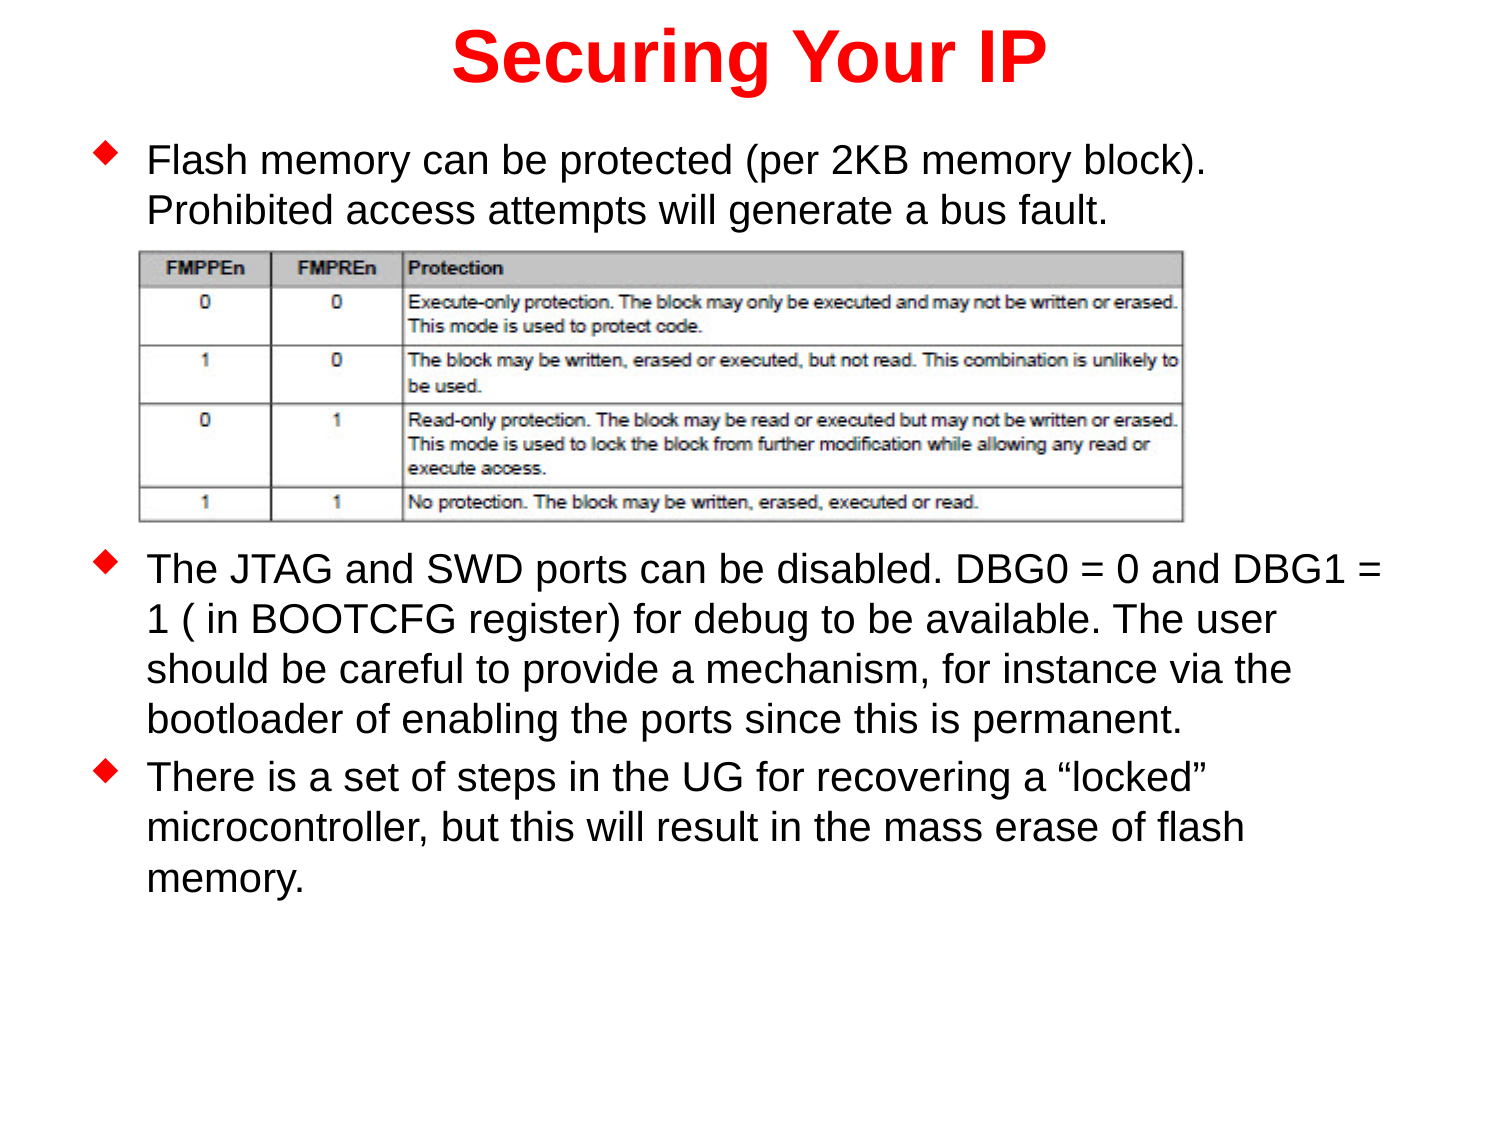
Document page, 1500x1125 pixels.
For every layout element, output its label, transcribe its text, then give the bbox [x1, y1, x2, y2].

list Flash memory can be protected (per 2KB memory block). Prohibited access attempts will generate a bus fault. The JTAG and SWD ports can be disabled. DBG0 = 0 and DBG1 = 1 ( in BOOTCFG register) for debug to be available. The user should be careful to provide a mechanism, for instance via the bootloader of enabling the ports since this is permanent. There is a set of steps in the UG for recovering a “locked” microcontroller, but this will result in the mass erase of flash memory. [75, 125, 1425, 1038]
title Securing Your IP [0, 0, 1500, 122]
picture [137, 249, 1188, 526]
